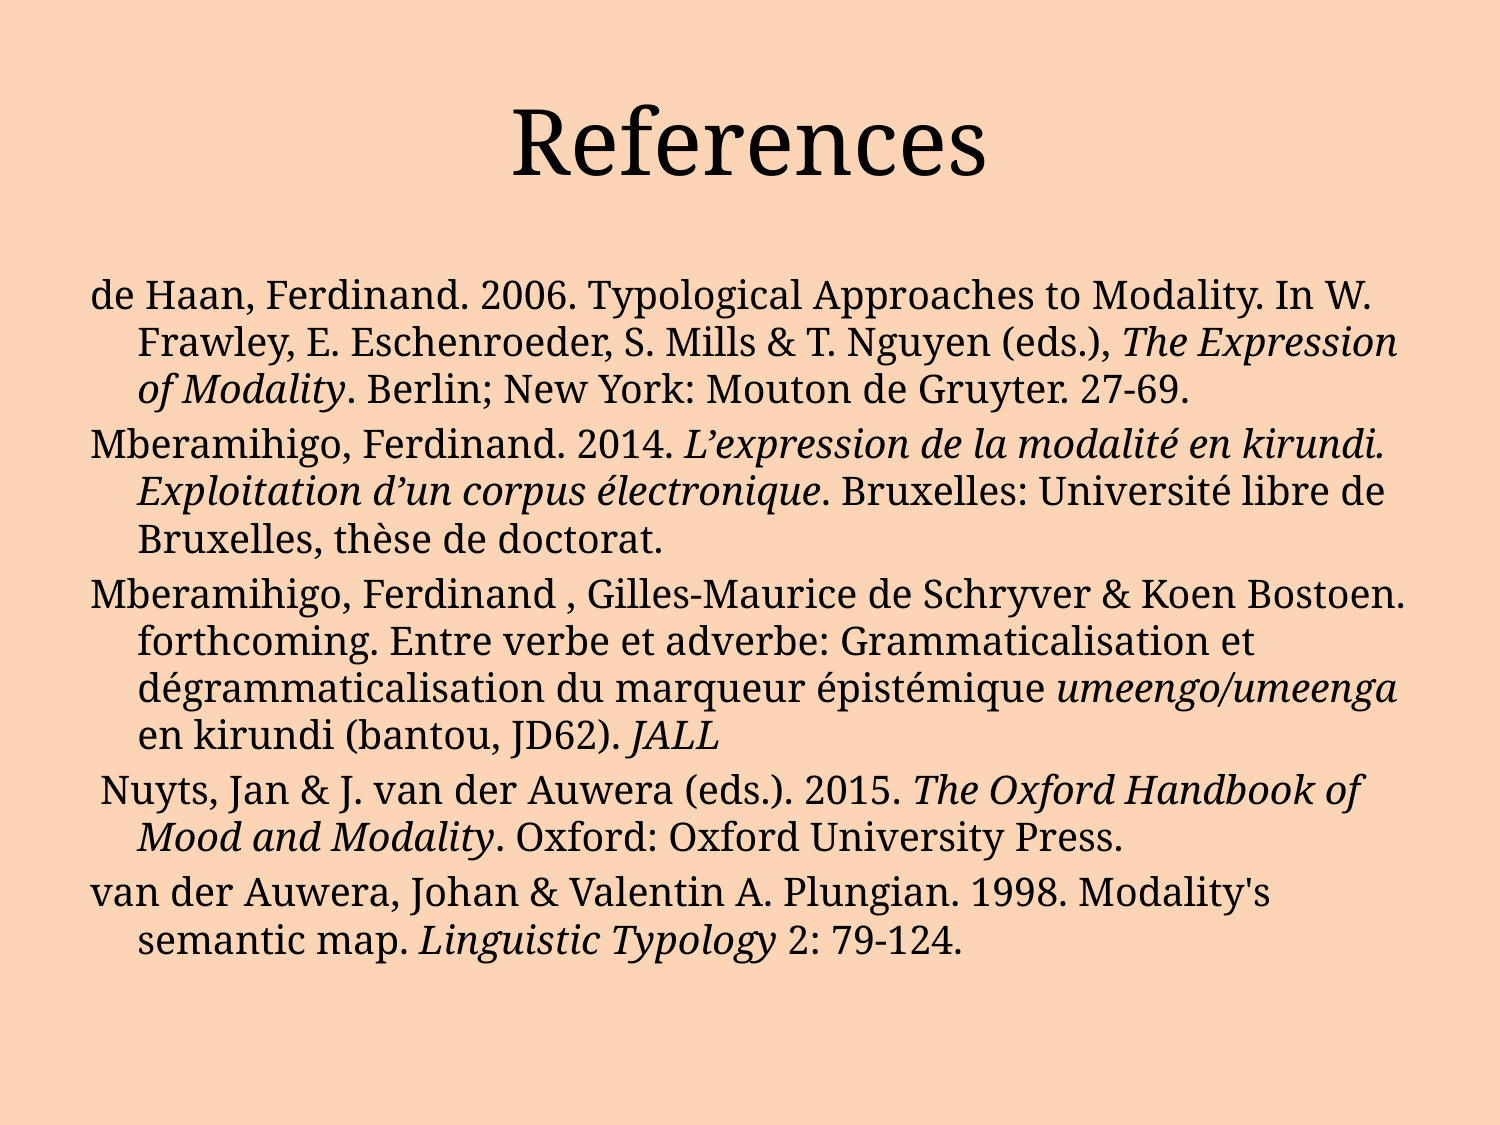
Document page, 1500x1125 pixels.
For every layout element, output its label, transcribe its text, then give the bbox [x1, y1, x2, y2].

title References [75, 45, 1425, 233]
list de Haan, Ferdinand. 2006. Typological Approaches to Modality. In W. Frawley, E. Eschenroeder, S. Mills & T. Nguyen (eds.), The Expression of Modality. Berlin; New York: Mouton de Gruyter. 27-69. Mberamihigo, Ferdinand. 2014. L’expression de la modalité en kirundi. Exploitation d’un corpus électronique. Bruxelles: Université libre de Bruxelles, thèse de doctorat. Mberamihigo, Ferdinand , Gilles-Maurice de Schryver & Koen Bostoen. forthcoming. Entre verbe et adverbe: Grammaticalisation et dégrammaticalisation du marqueur épistémique umeengo/umeenga en kirundi (bantou, JD62). JALL Nuyts, Jan & J. van der Auwera (eds.). 2015. The Oxford Handbook of Mood and Modality. Oxford: Oxford University Press. van der Auwera, Johan & Valentin A. Plungian. 1998. Modality's semantic map. Linguistic Typology 2: 79-124. [75, 262, 1425, 1005]
